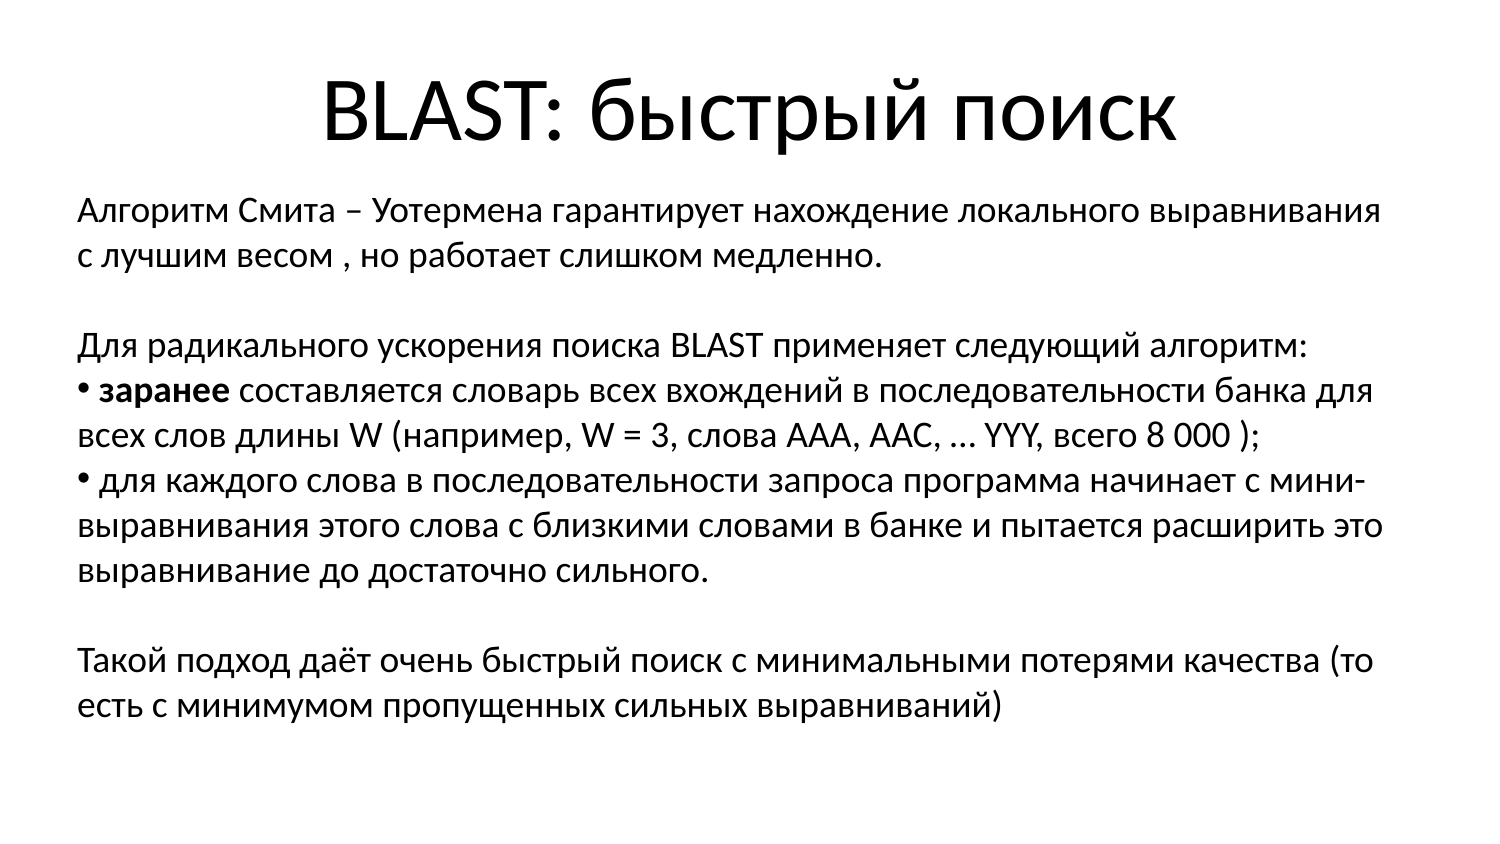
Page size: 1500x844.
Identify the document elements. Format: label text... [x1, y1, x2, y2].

title BLAST: быстрый поиск [75, 33, 1425, 175]
text_box Алгоритм Смита – Уотермена гарантирует нахождение локального выравнивания с лучшим весом , но работает слишком медленно. Для радикального ускорения поиска BLAST применяет следующий алгоритм: заранее составляется словарь всех вхождений в последовательности банка для всех слов длины W (например, W = 3, слова AAA, AAC, … YYY, всего 8 000 ); для каждого слова в последовательности запроса программа начинает с мини-выравнивания этого слова с близкими словами в банке и пытается расширить это выравнивание до достаточно сильного. Такой подход даёт очень быстрый поиск с минимальными потерями качества (то есть с минимумом пропущенных сильных выравниваний) [62, 178, 1413, 733]
